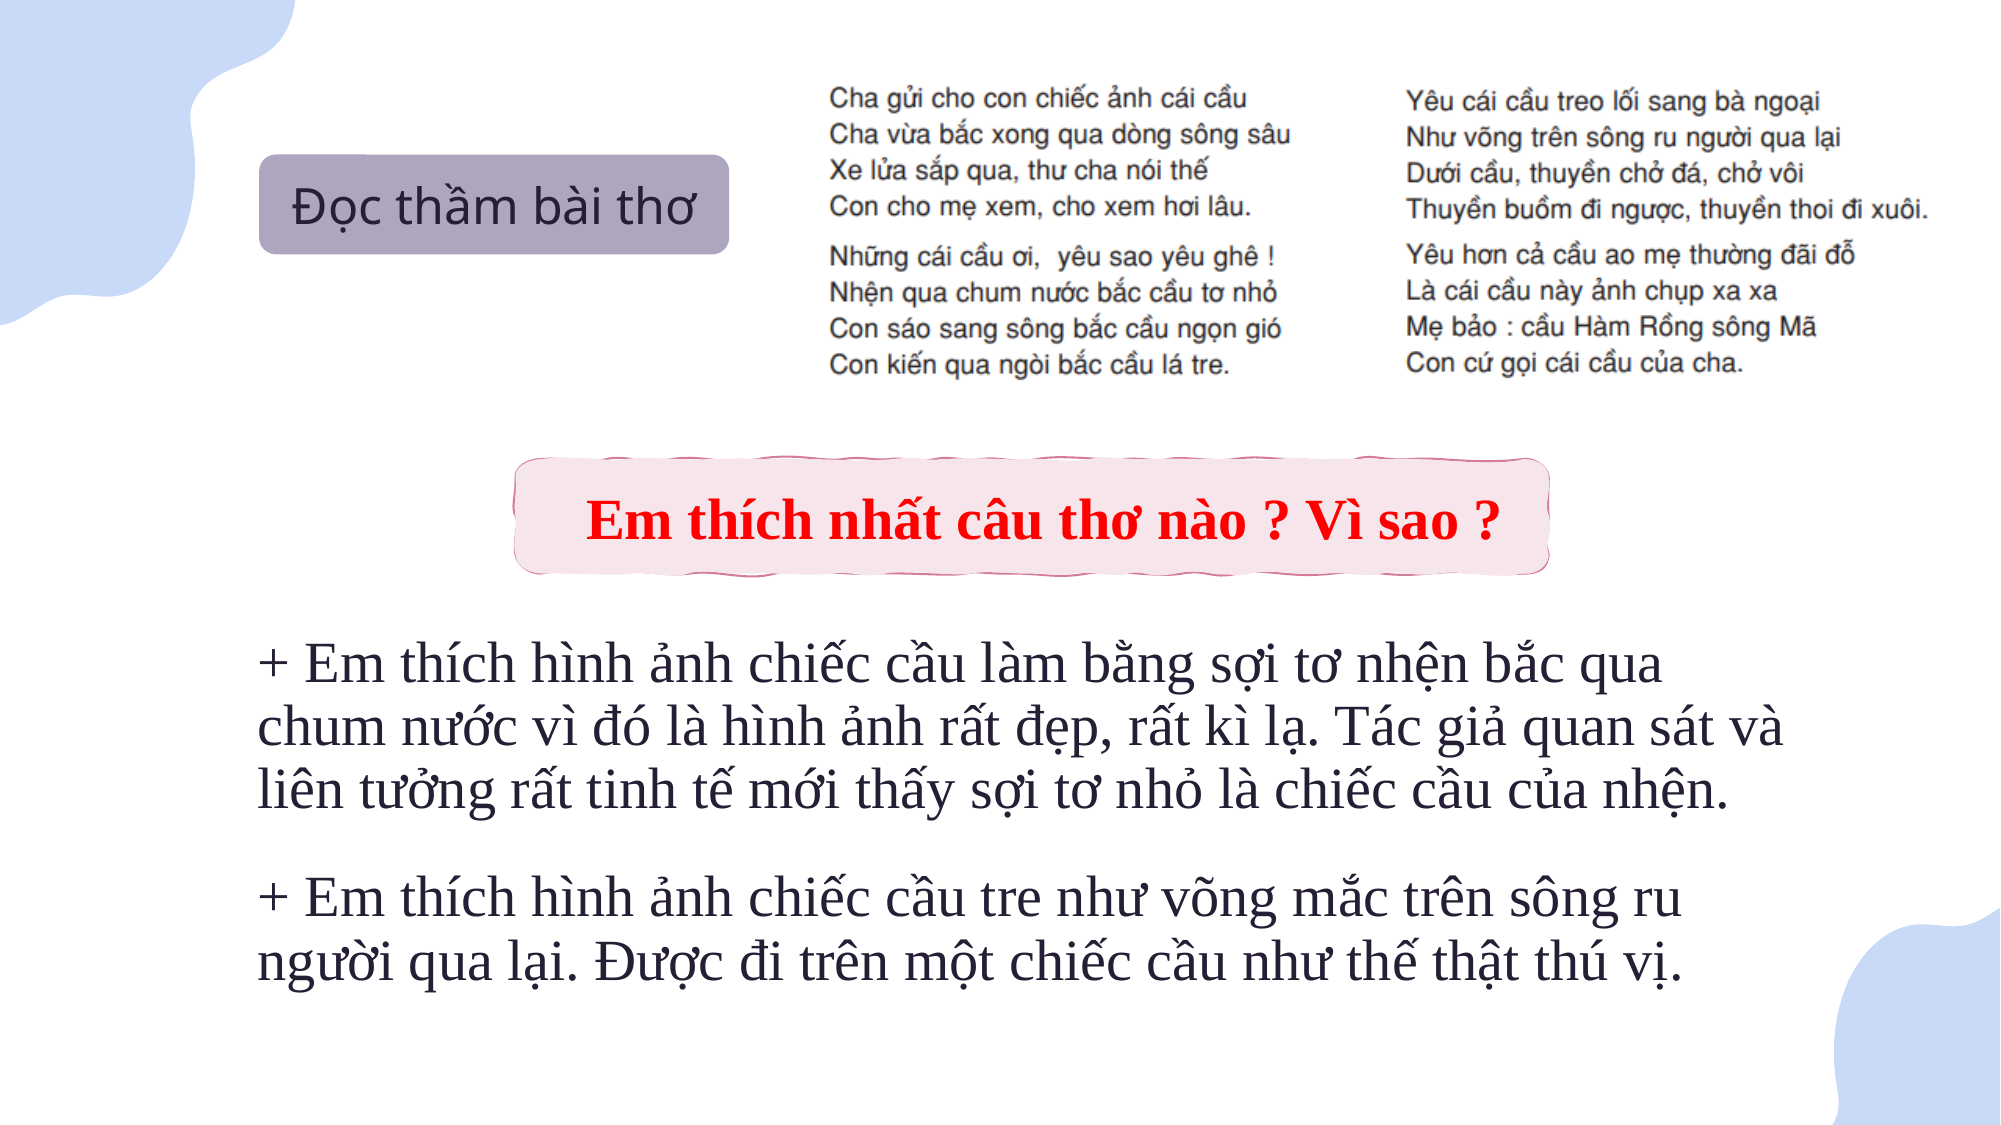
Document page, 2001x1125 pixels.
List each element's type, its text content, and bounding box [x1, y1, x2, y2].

text_box Em thích nhất câu thơ nào ? Vì sao ? [571, 474, 1572, 559]
text_box + Em thích hình ảnh chiếc cầu làm bằng sợi tơ nhện bắc qua chum nước vì đó là hình ảnh rất đẹp, rất kì lạ. Tác giả quan sát và liên tưởng rất tinh tế mới thấy sợi tơ nhỏ là chiếc cầu của nhện. [242, 624, 1822, 829]
picture [791, 76, 1319, 399]
picture [1381, 76, 1945, 387]
text_box + Em thích hình ảnh chiếc cầu tre như võng mắc trên sông ru người qua lại. Được đi trên một chiếc cầu như thế thật thú vị. [242, 859, 1714, 1000]
text_box [513, 456, 1549, 577]
text_box Đọc thầm bài thơ [256, 152, 732, 257]
